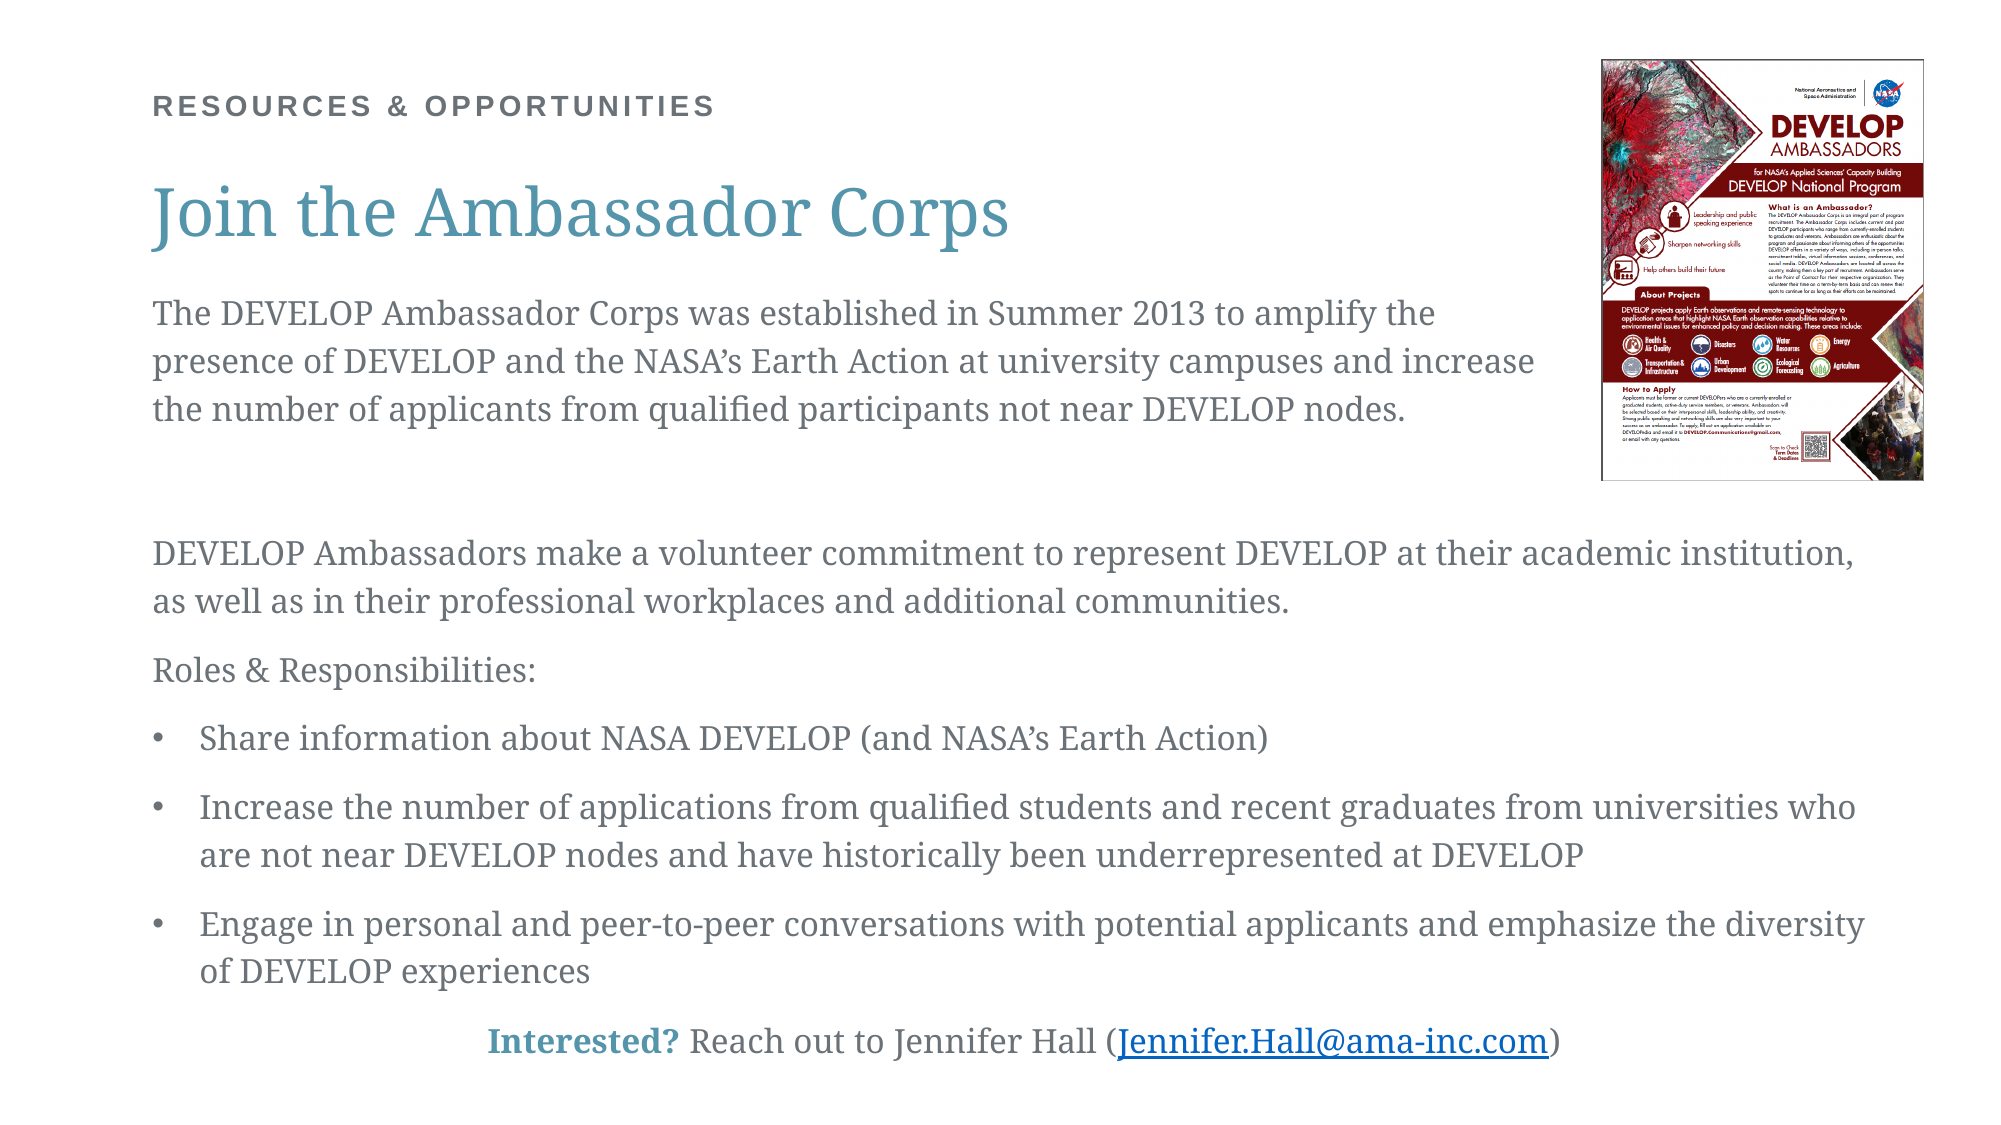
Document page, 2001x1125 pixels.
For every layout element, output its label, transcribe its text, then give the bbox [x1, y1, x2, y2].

text_box The DEVELOP Ambassador Corps was established in Summer 2013 to amplify the presence of DEVELOP and the NASA’s Earth Action at university campuses and increase the number of applicants from qualified participants not near DEVELOP nodes. [137, 277, 1560, 448]
title RESOURCES & OPPORTUNITIES [137, 59, 1601, 142]
list Join the Ambassador Corps [137, 142, 1601, 277]
text_box DEVELOP Ambassadors make a volunteer commitment to represent DEVELOP at their academic institution, as well as in their professional workplaces and additional communities. Roles & Responsibilities: Share information about NASA DEVELOP (and NASA’s Earth Action) Increase the number of applications from qualified students and recent graduates from universities who are not near DEVELOP nodes and have historically been underrepresented at DEVELOP Engage in personal and peer-to-peer conversations with potential applicants and emphasize the diversity of DEVELOP experiences Interested? Reach out to Jennifer Hall (Jennifer.Hall@ama-inc.com) [137, 516, 1911, 1089]
picture [1601, 59, 1924, 481]
